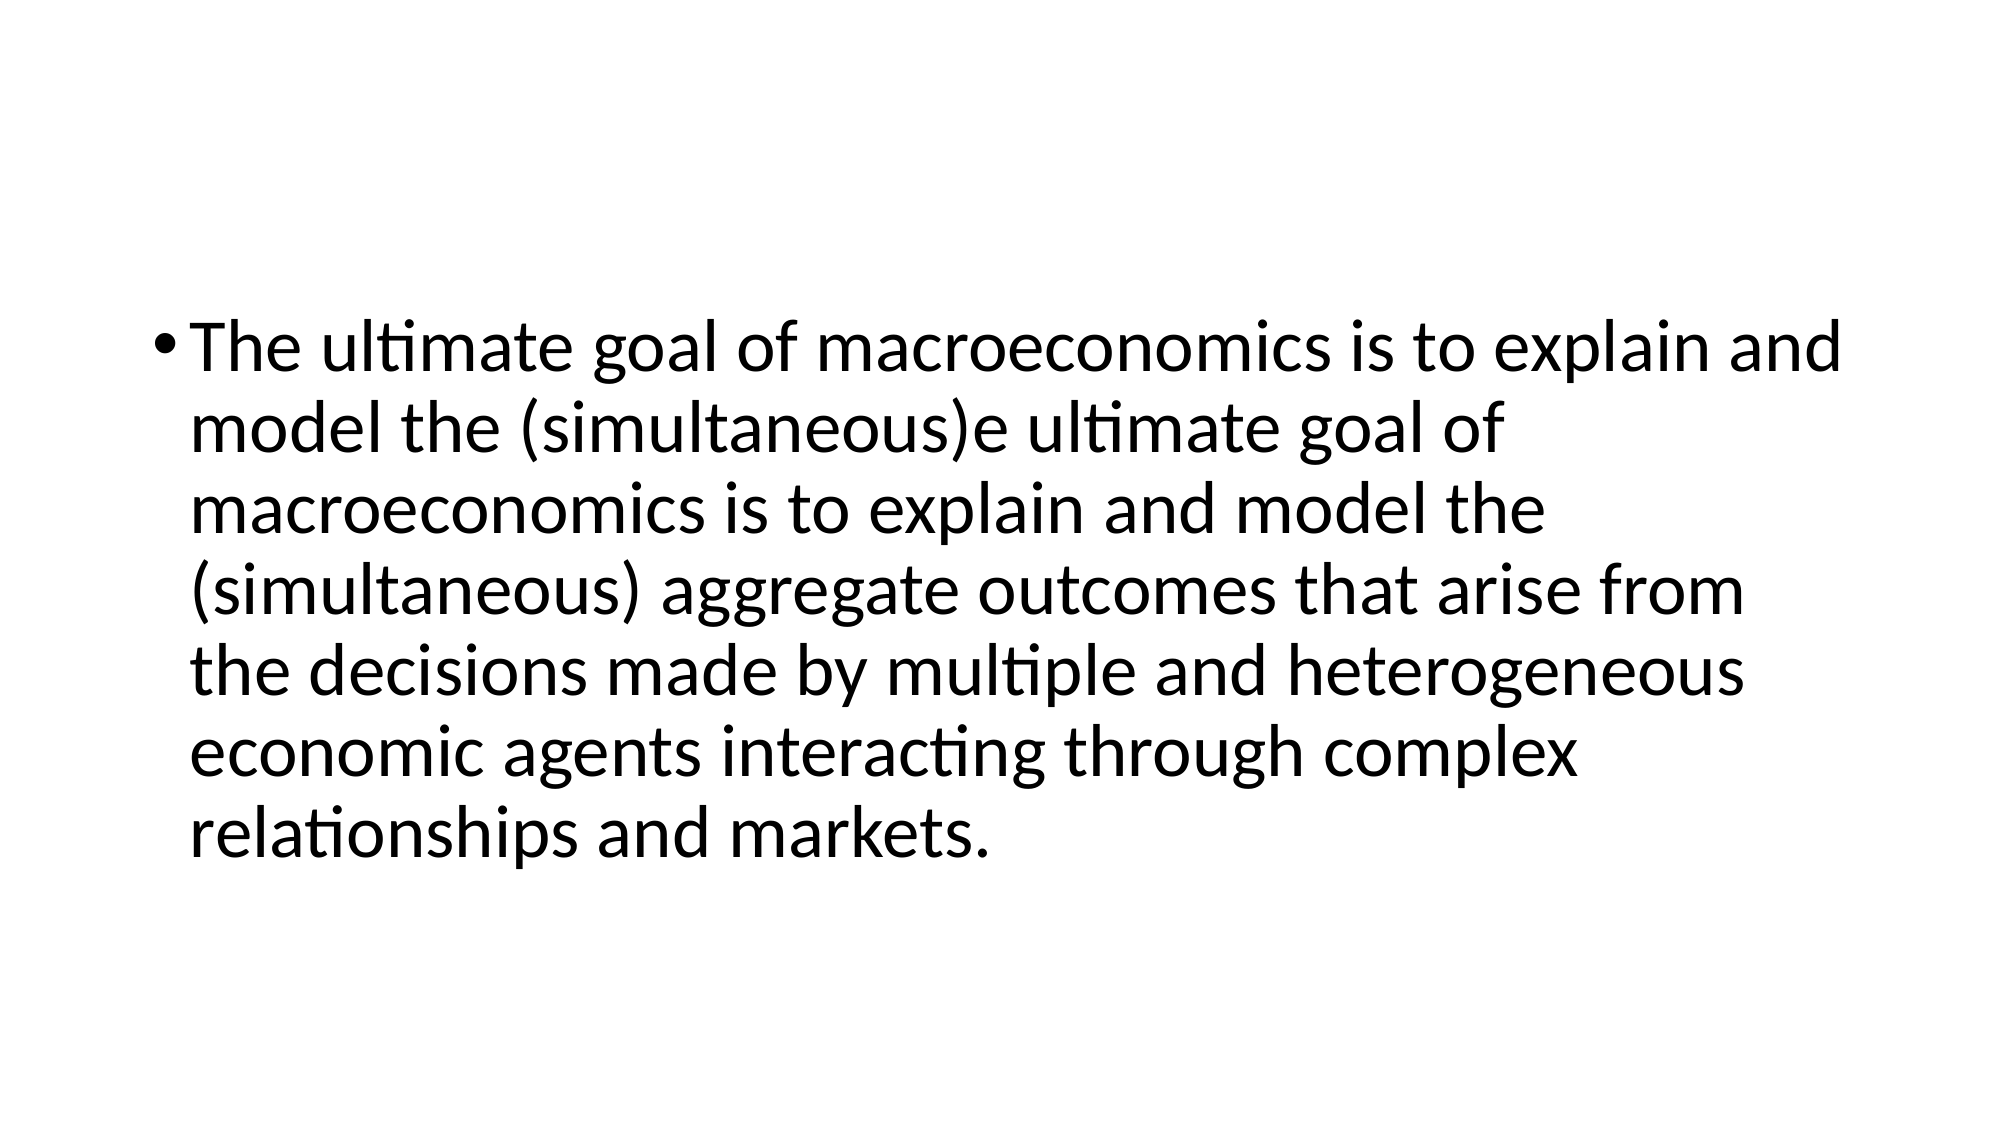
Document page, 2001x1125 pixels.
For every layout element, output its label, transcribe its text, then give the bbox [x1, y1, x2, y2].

list The ultimate goal of macroeconomics is to explain and model the (simultaneous)e ultimate goal of macroeconomics is to explain and model the (simultaneous) aggregate outcomes that arise from the decisions made by multiple and heterogeneous economic agents interacting through complex relationships and markets. [137, 299, 1863, 1014]
